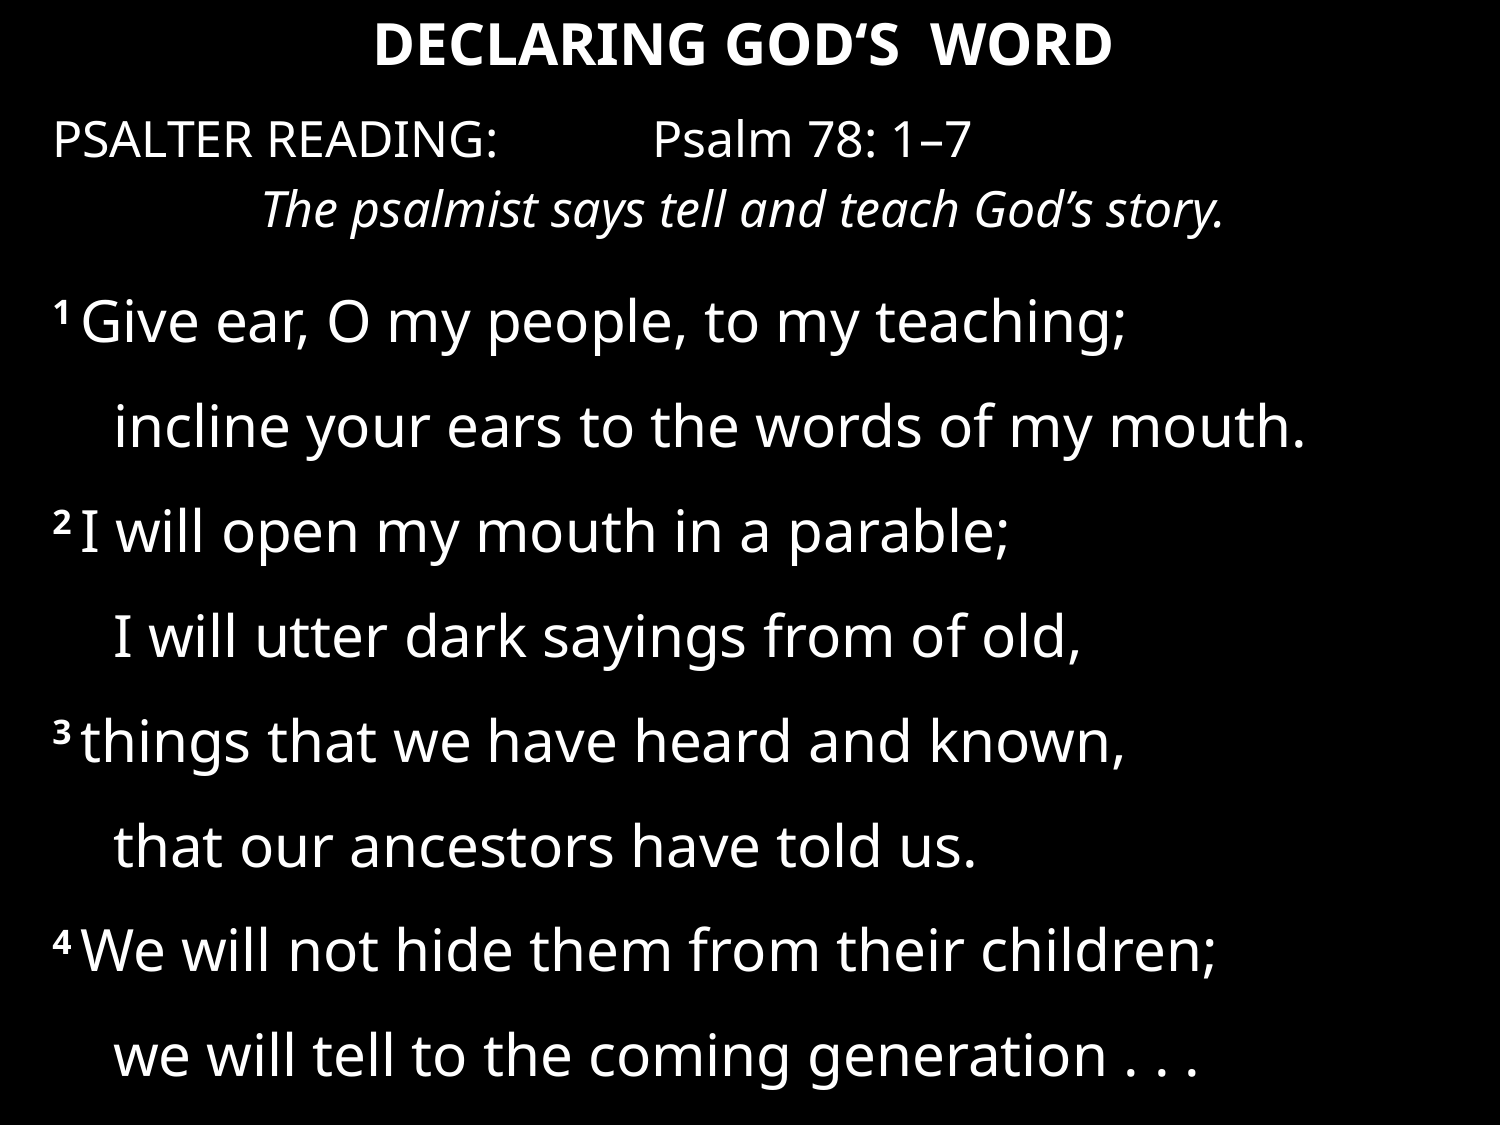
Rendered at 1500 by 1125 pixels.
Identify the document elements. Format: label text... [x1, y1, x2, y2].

text_box DECLARING GOD‘S WORD PSALTER READING: Psalm 78: 1–7 The psalmist says tell and teach God’s story. 1 Give ear, O my people, to my teaching; incline your ears to the words of my mouth. 2 I will open my mouth in a parable; I will utter dark sayings from of old, 3 things that we have heard and known, that our ancestors have told us. 4 We will not hide them from their children; we will tell to the coming generation . . . [37, 0, 1450, 1096]
